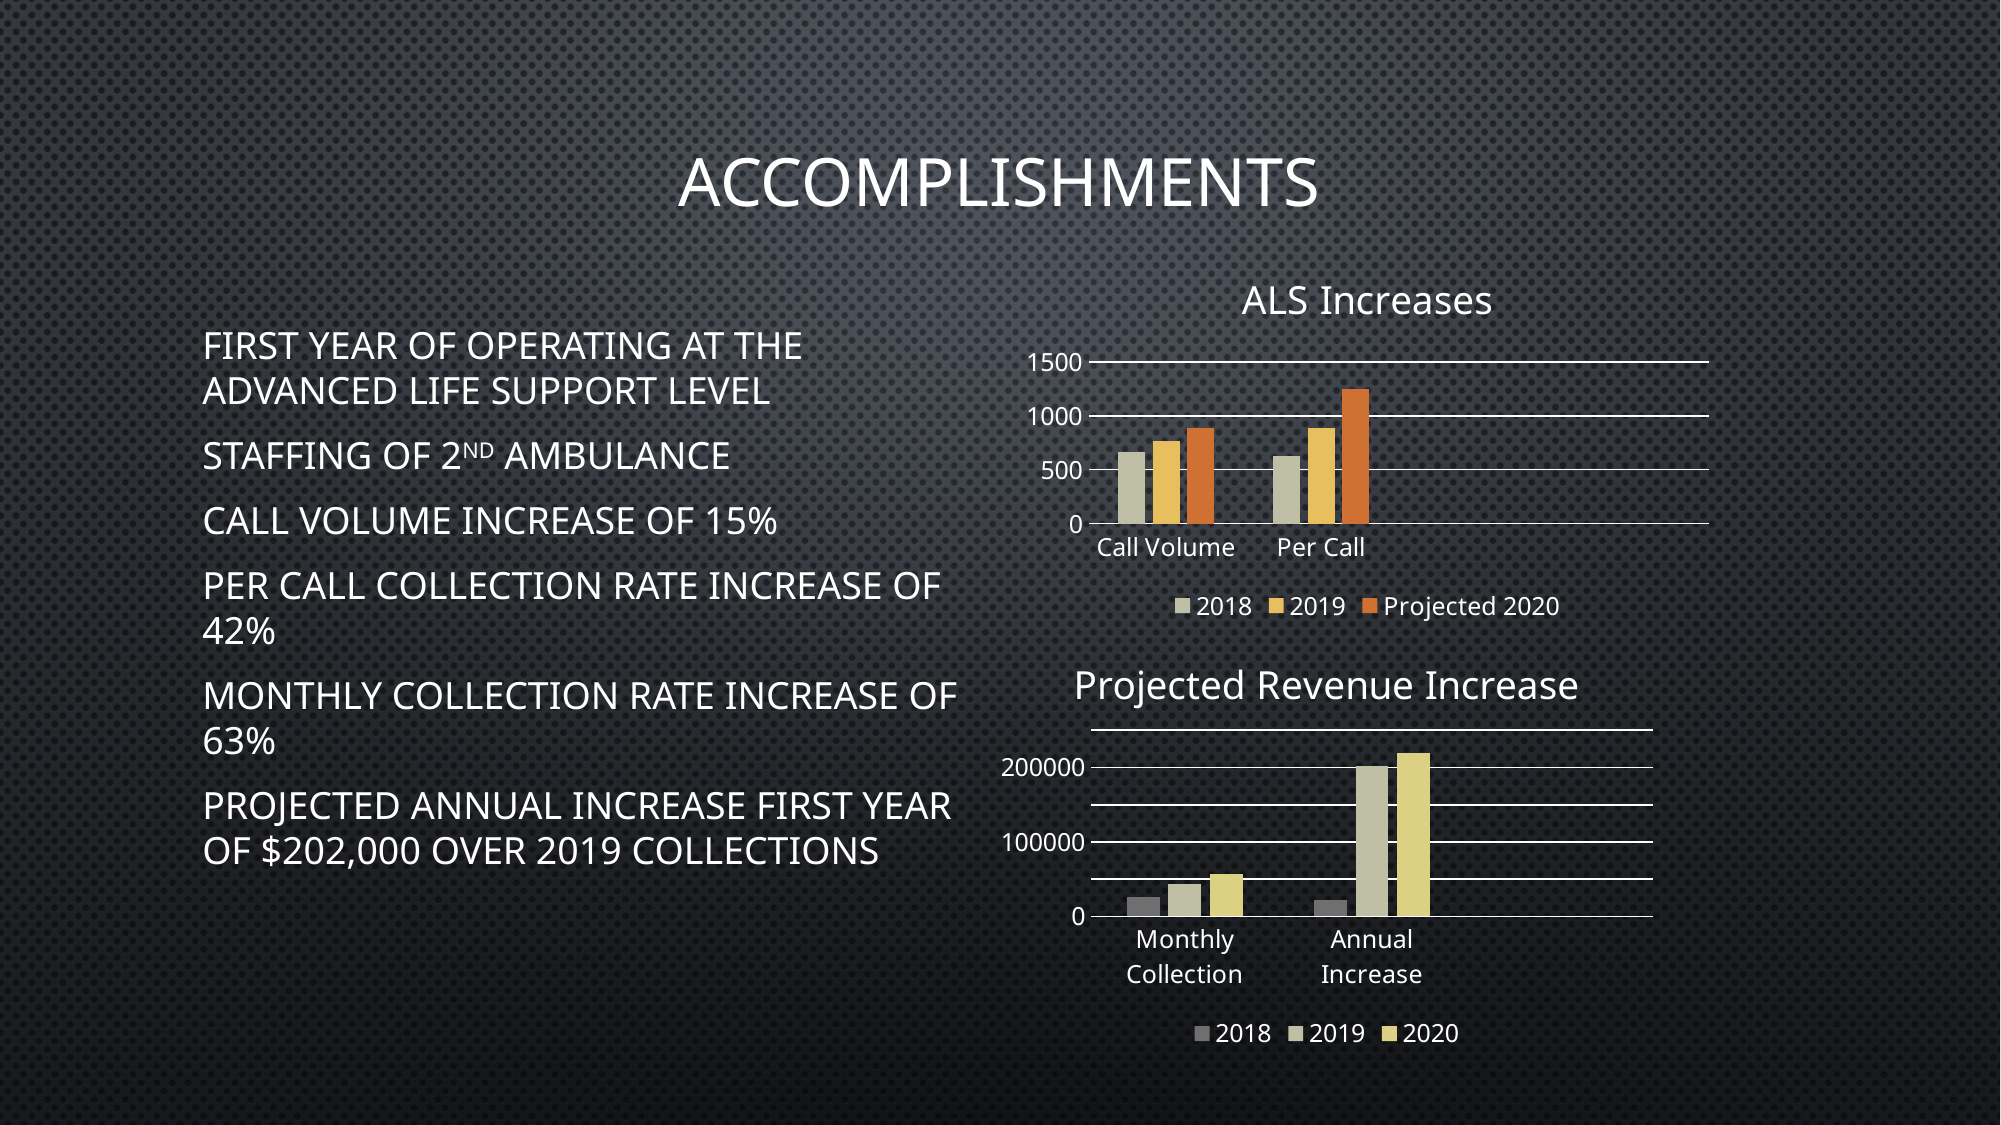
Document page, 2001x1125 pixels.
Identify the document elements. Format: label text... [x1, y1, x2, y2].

title accomplishments [187, 99, 1813, 259]
chart [986, 244, 1724, 1058]
list First year of operating at the advanced life support level Staffing of 2nd Ambulance Call Volume increase of 15% Per call collection rate increase of 42% Monthly Collection Rate increase of 63% Projected annual increase first year of $202,000 over 2019 collections [187, 233, 988, 1025]
